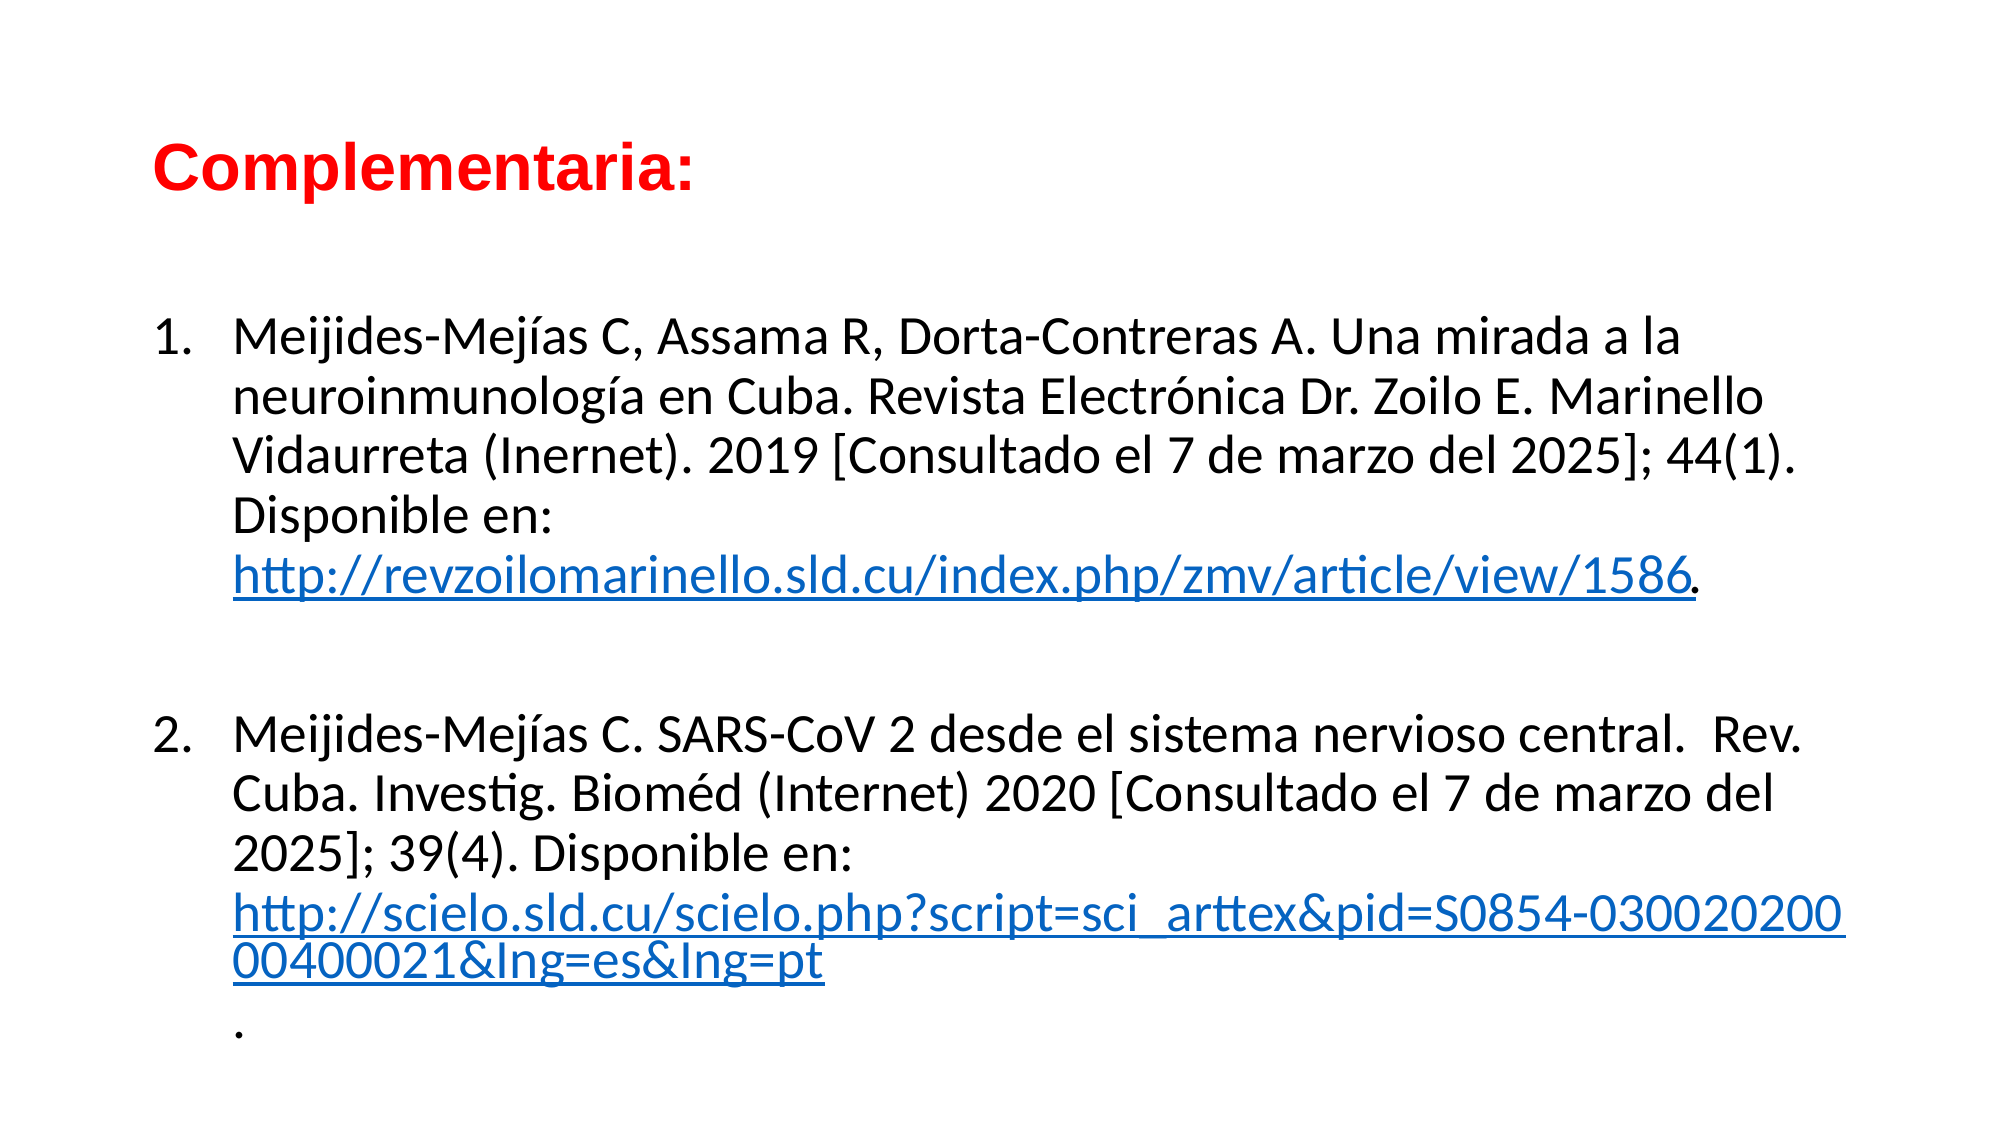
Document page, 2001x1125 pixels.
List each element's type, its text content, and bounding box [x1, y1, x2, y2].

title Complementaria: [137, 59, 1863, 278]
list Meijides-Mejías C, Assama R, Dorta-Contreras A. Una mirada a la neuroinmunología en Cuba. Revista Electrónica Dr. Zoilo E. Marinello Vidaurreta (Inernet). 2019 [Consultado el 7 de marzo del 2025]; 44(1). Disponible en: http://revzoilomarinello.sld.cu/index.php/zmv/article/view/1586. Meijides-Mejías C. SARS-CoV 2 desde el sistema nervioso central. Rev. Cuba. Investig. Bioméd (Internet) 2020 [Consultado el 7 de marzo del 2025]; 39(4). Disponible en: http://scielo.sld.cu/scielo.php?script=sci_arttex&pid=S0854-03002020000400021&Ing=es&Ing=pt. [137, 299, 1863, 1014]
